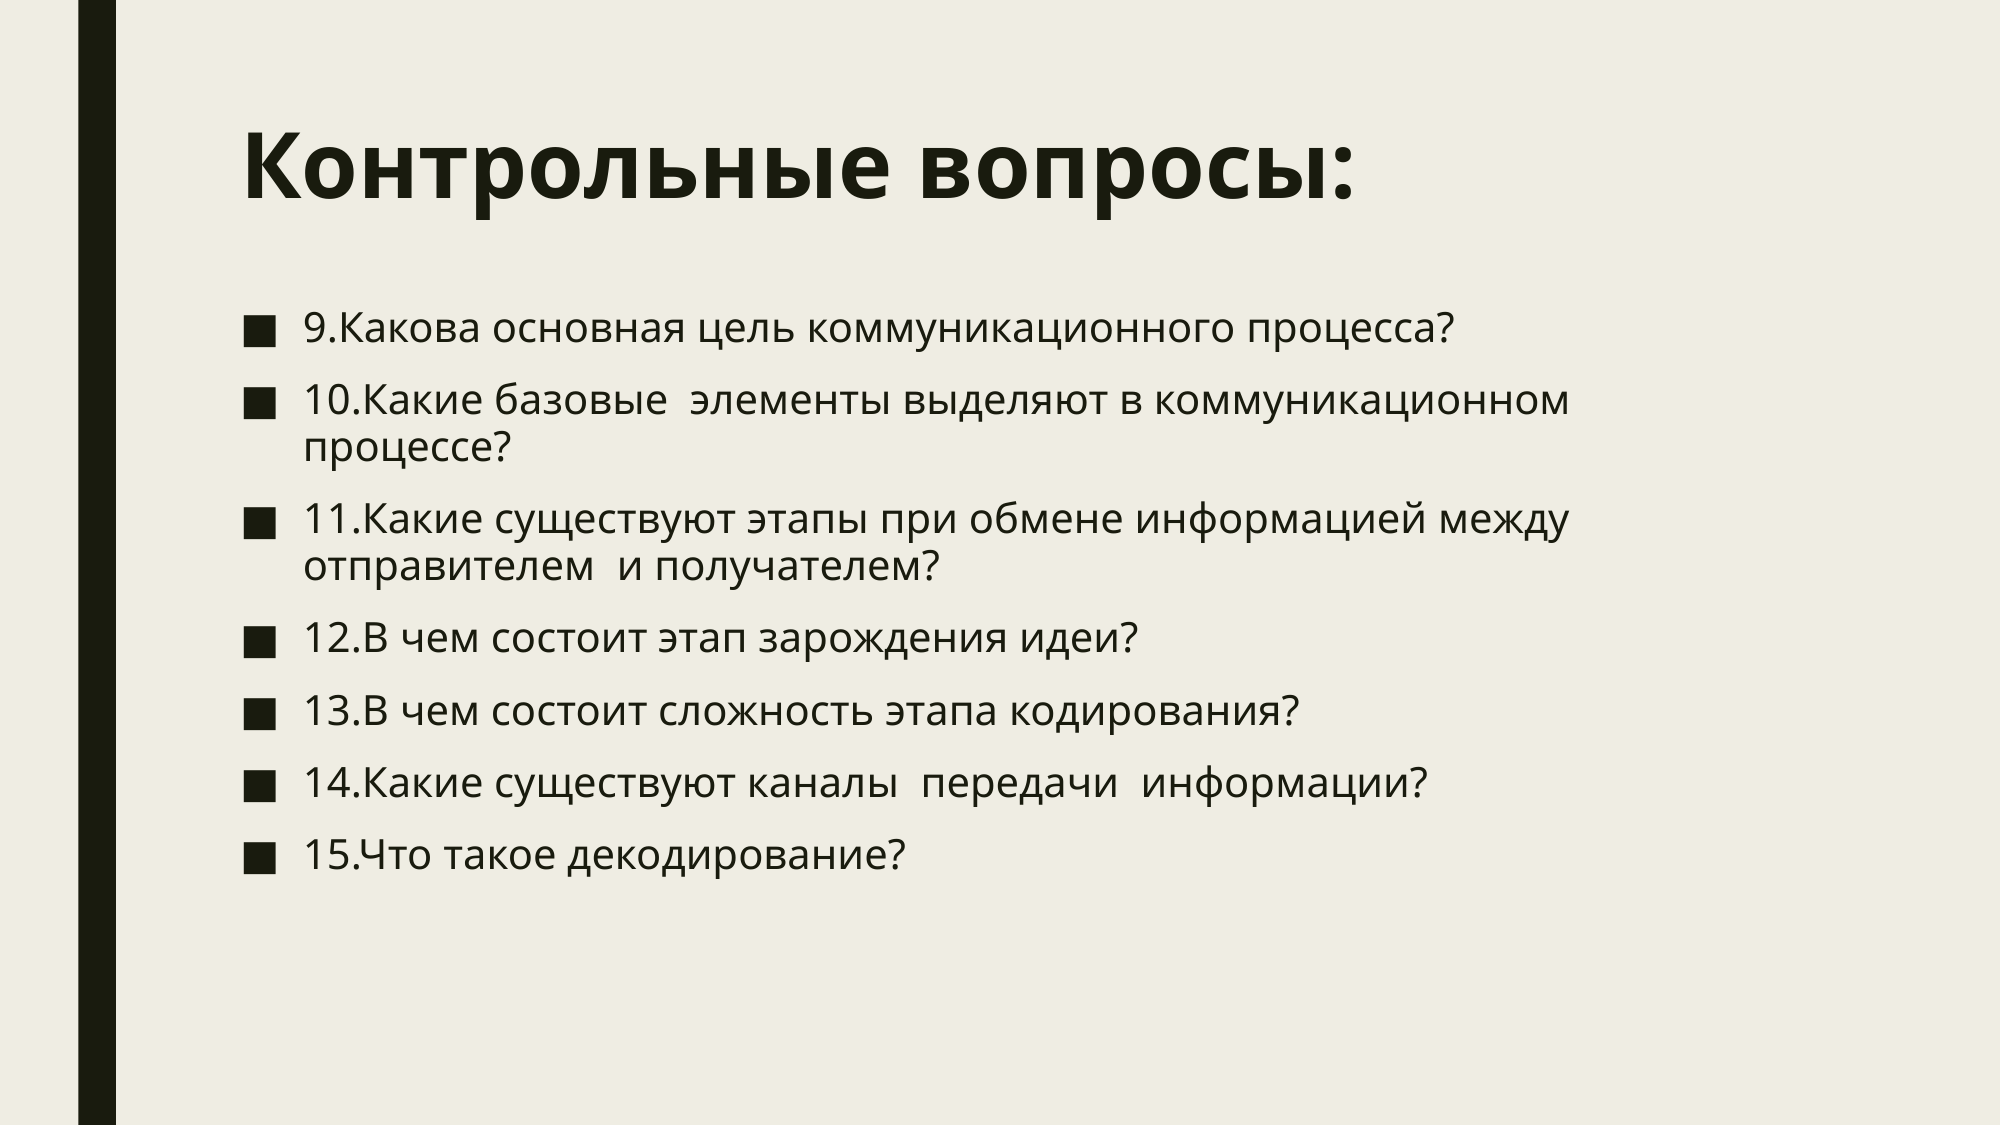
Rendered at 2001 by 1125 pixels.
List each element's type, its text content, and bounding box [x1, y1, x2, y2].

list 9.Какова основная цель коммуникационного процесса? 10.Какие базовые элементы выделяют в коммуникационном процессе? 11.Какие существуют этапы при обмене информацией между отправителем и получателем? 12.В чем состоит этап зарождения идеи? 13.В чем состоит сложность этапа кодирования? 14.Какие существуют каналы передачи информации? 15.Что такое декодирование? [225, 297, 1800, 963]
title Контрольные вопросы: [225, 112, 1800, 297]
